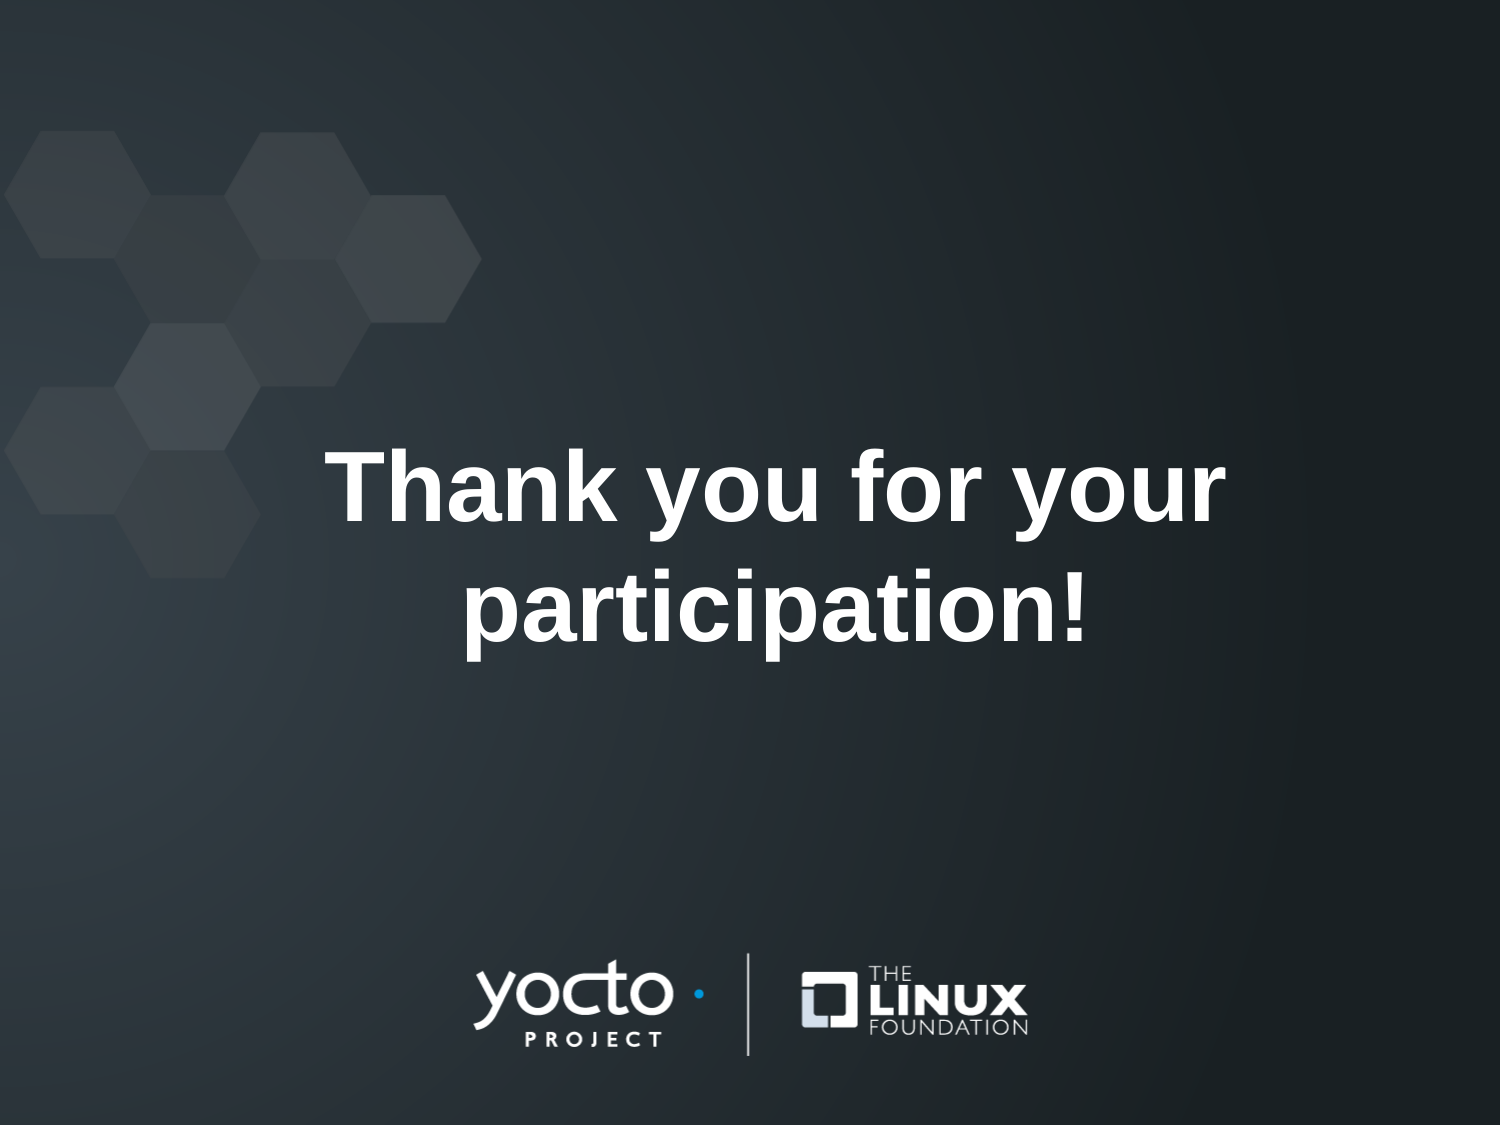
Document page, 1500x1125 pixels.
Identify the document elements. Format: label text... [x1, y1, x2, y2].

title Thank you for your participation! [307, 421, 1246, 703]
picture [0, 0, 1500, 1125]
